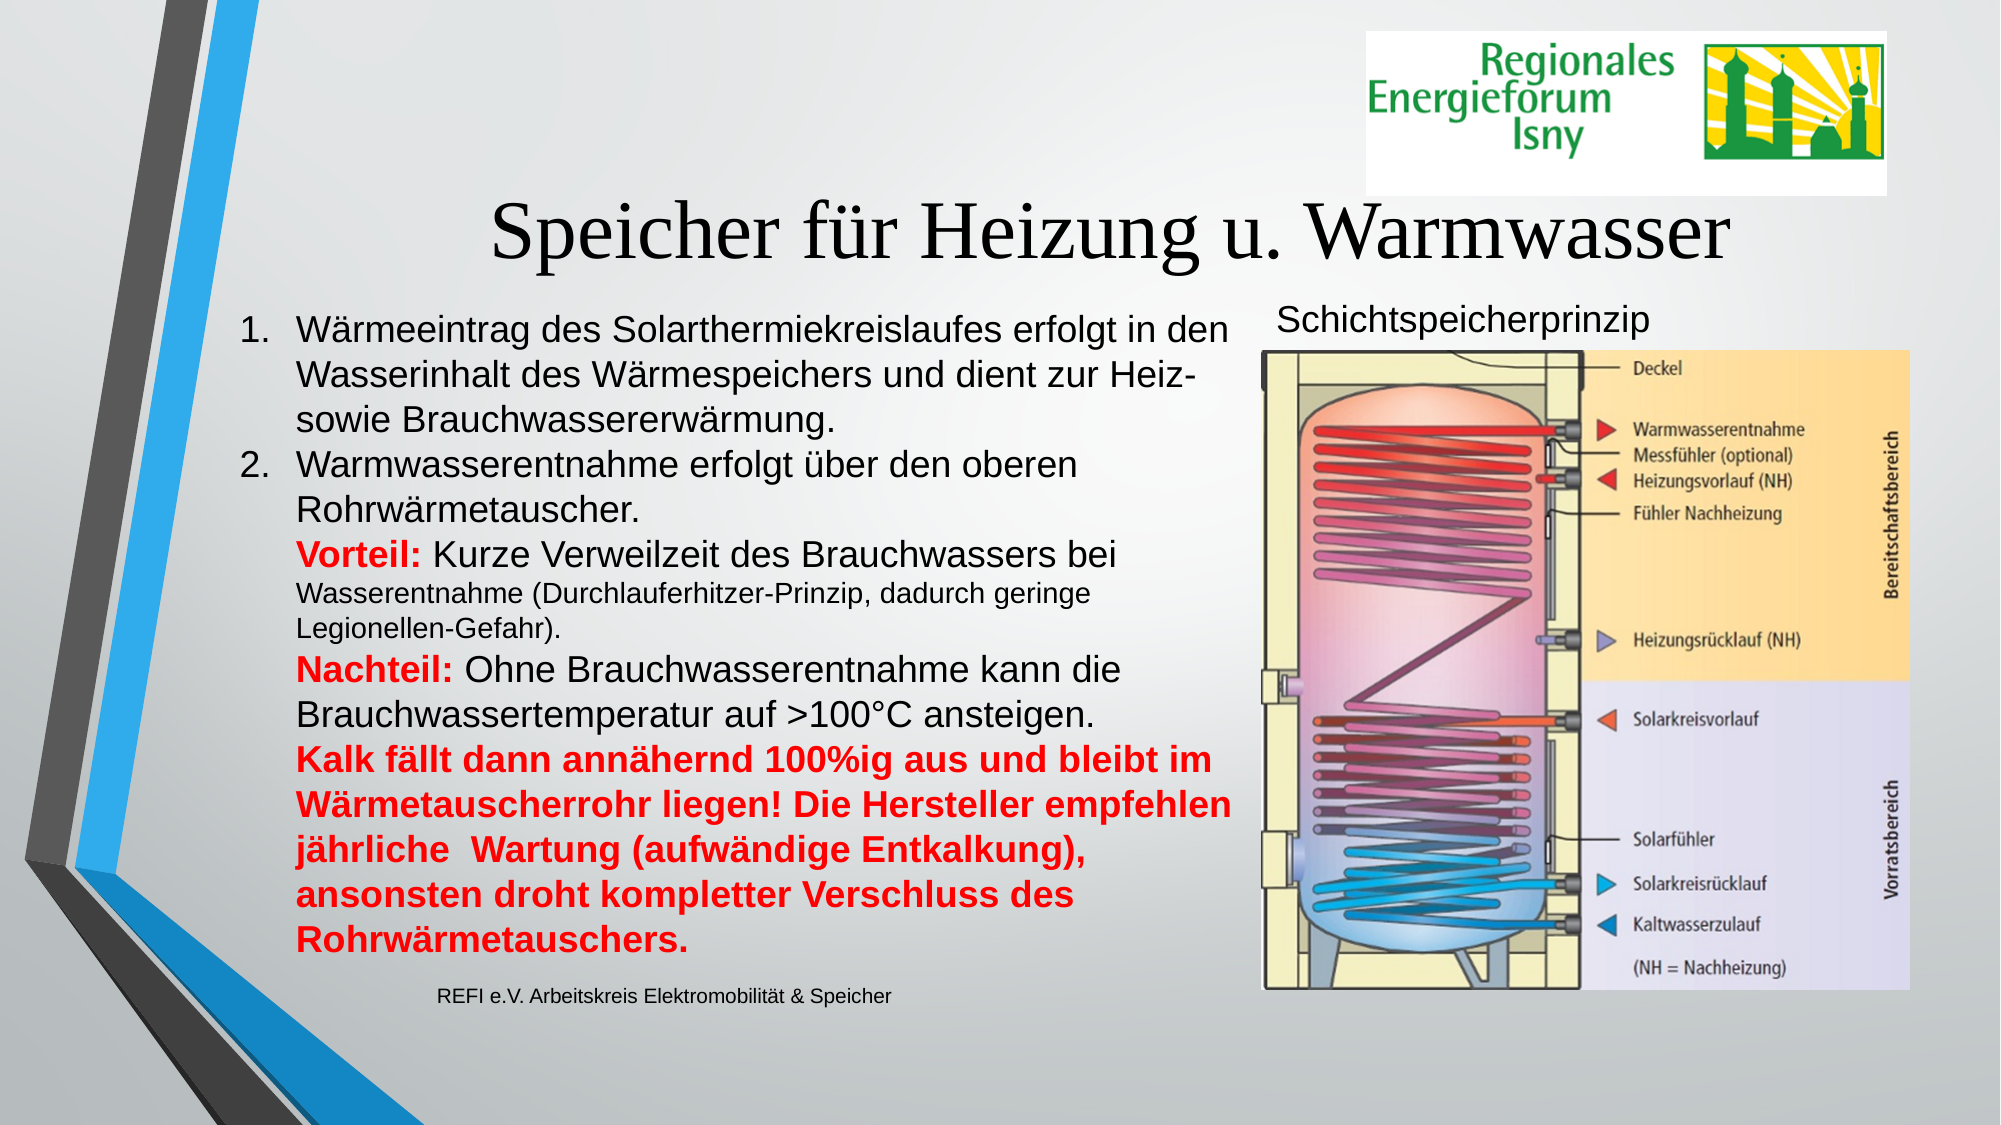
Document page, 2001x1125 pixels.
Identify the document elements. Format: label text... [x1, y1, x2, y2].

text_box Wärmeeintrag des Solarthermiekreislaufes erfolgt in den Wasserinhalt des Wärmespeichers und dient zur Heiz- sowie Brauchwassererwärmung. Warmwasserentnahme erfolgt über den oberen Rohrwärmetauscher. Vorteil: Kurze Verweilzeit des Brauchwassers bei Wasserentnahme (Durchlauferhitzer-Prinzip, dadurch geringe Legionellen-Gefahr). Nachteil: Ohne Brauchwasserentnahme kann die Brauchwassertemperatur auf >100°C ansteigen. Kalk fällt dann annähernd 100%ig aus und bleibt im Wärmetauscherrohr liegen! Die Hersteller empfehlen jährliche Wartung (aufwändige Entkalkung), ansonsten droht kompletter Verschluss des Rohrwärmetauschers. [224, 297, 1262, 967]
text_box Speicher für Heizung u. Warmwasser [435, 168, 1786, 297]
text_box Schichtspeicherprinzip [1261, 287, 1962, 348]
picture [1261, 350, 1910, 991]
footer REFI e.V. Arbeitskreis Elektromobilität & Speicher [421, 967, 1584, 1025]
picture [1366, 31, 1887, 196]
